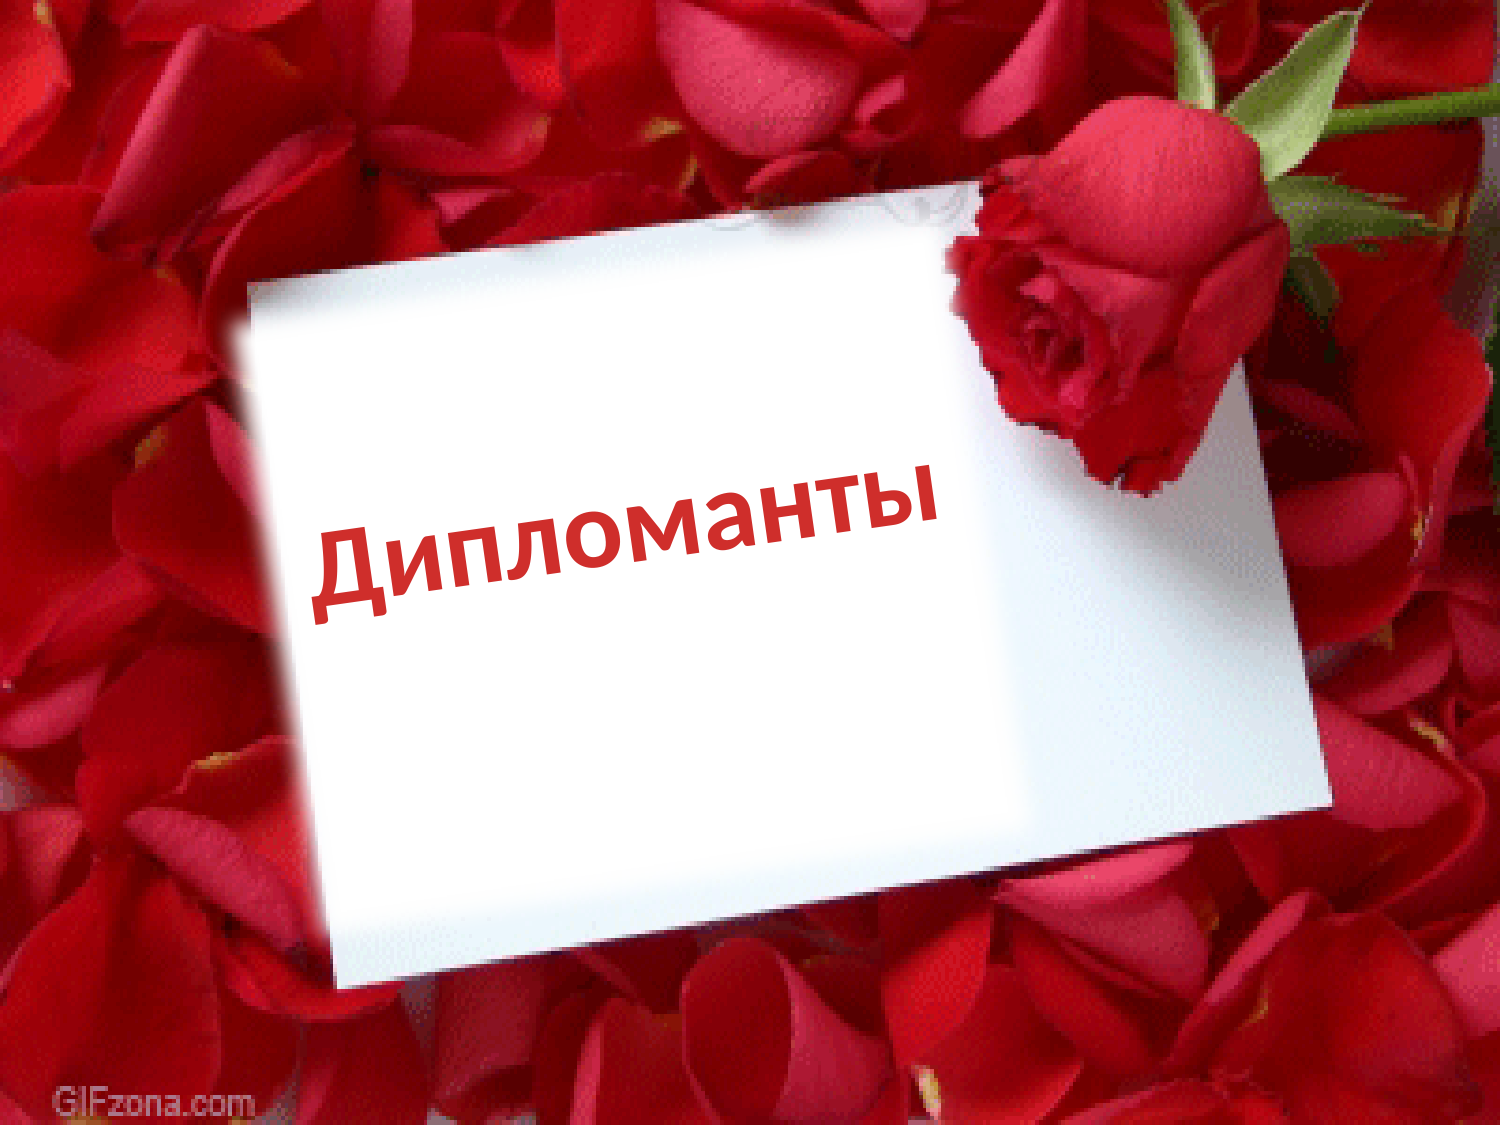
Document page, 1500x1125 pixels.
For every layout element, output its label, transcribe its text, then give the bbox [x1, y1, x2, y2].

text_box Дипломанты [280, 396, 965, 640]
picture [0, 0, 1500, 1125]
